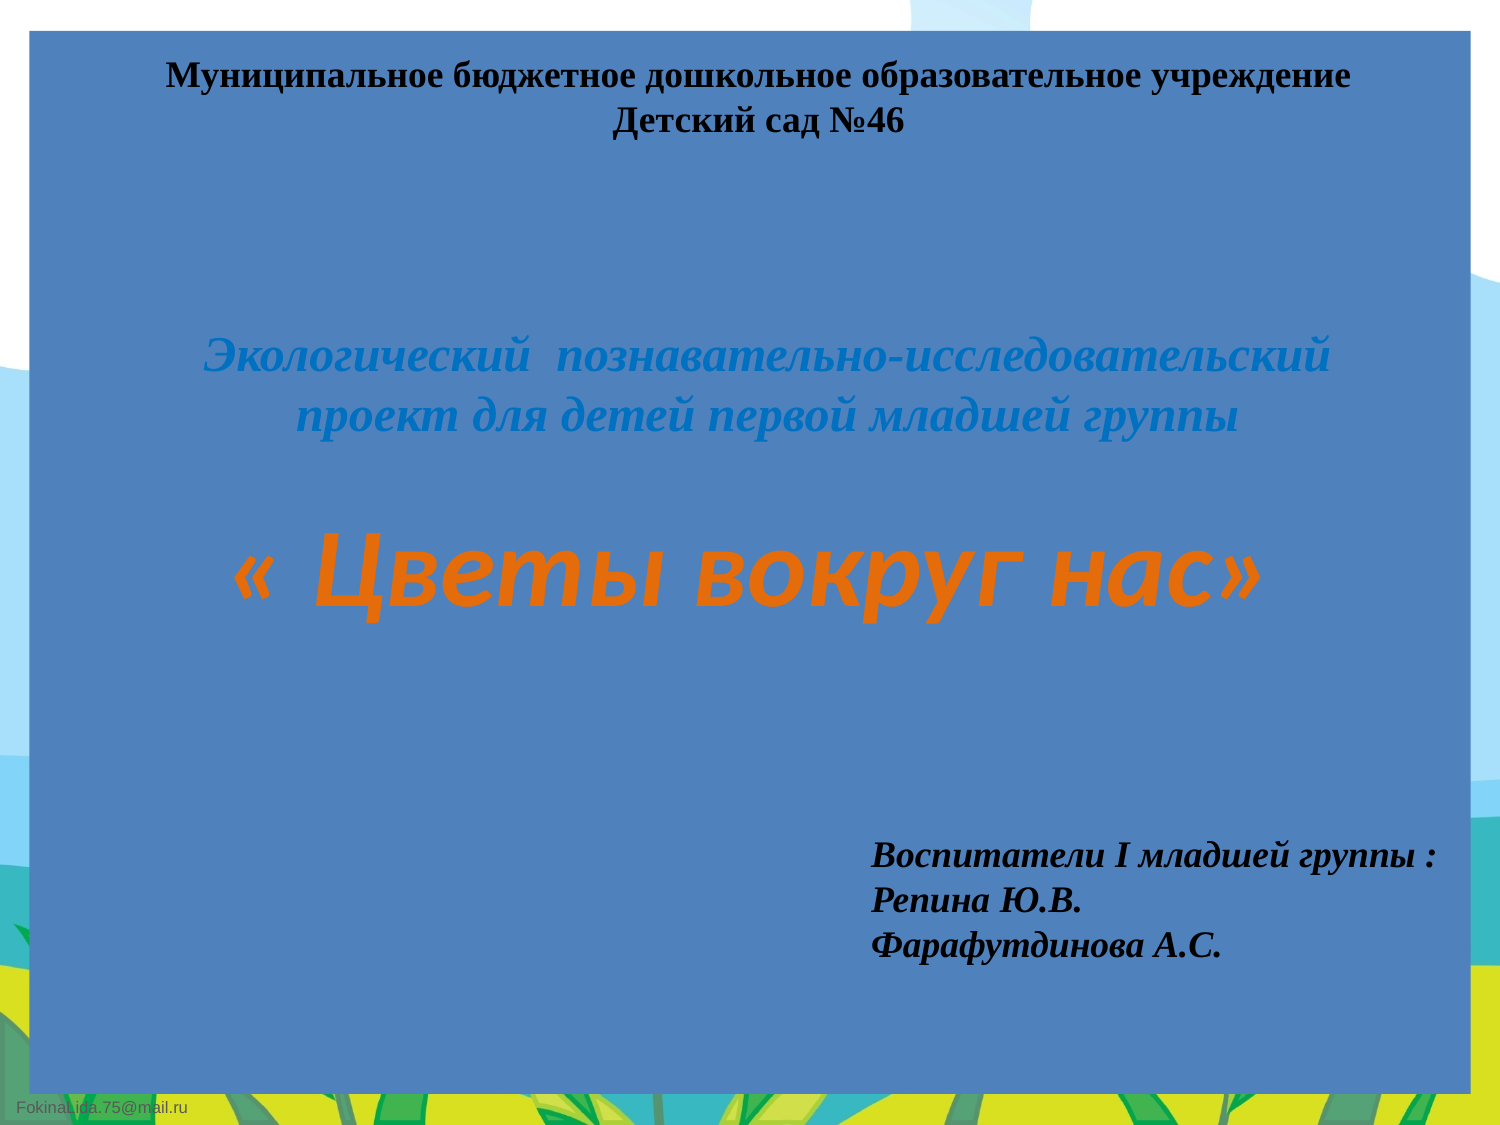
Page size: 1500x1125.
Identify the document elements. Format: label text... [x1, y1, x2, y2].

text_box Экологический познавательно-исследовательский проект для детей первой младшей группы [171, 314, 1365, 540]
text_box Муниципальное бюджетное дошкольное образовательное учреждение Детский сад №46 [64, 41, 1453, 222]
text_box Воспитатели I младшей группы : Репина Ю.В. Фарафутдинова А.С. [856, 822, 1459, 1017]
picture [0, 0, 1500, 1125]
text_box « Цветы вокруг нас» [210, 486, 1290, 637]
